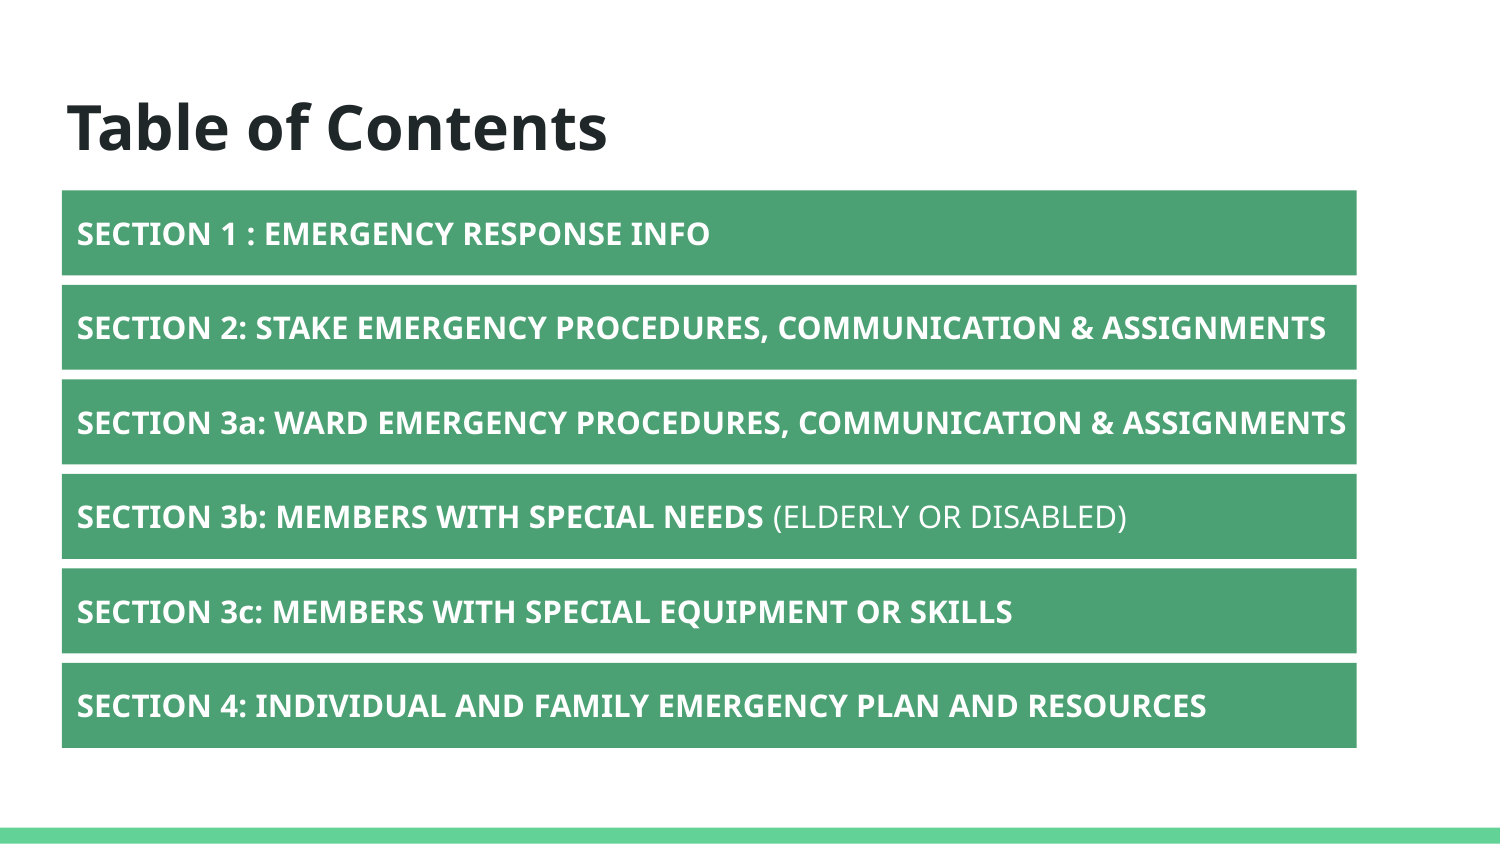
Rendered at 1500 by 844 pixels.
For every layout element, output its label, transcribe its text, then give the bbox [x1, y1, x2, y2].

text_box SECTION 4: INDIVIDUAL AND FAMILY EMERGENCY PLAN AND RESOURCES [61, 662, 1357, 748]
text_box SECTION 3b: MEMBERS WITH SPECIAL NEEDS (ELDERLY OR DISABLED) [61, 473, 1357, 559]
text_box SECTION 3a: WARD EMERGENCY PROCEDURES, COMMUNICATION & ASSIGNMENTS [61, 379, 1357, 465]
text_box SECTION 1 : EMERGENCY RESPONSE INFO [61, 190, 1357, 276]
text_box SECTION 3c: MEMBERS WITH SPECIAL EQUIPMENT OR SKILLS [61, 568, 1357, 654]
title Table of Contents [51, 72, 1449, 167]
text_box SECTION 2: STAKE EMERGENCY PROCEDURES, COMMUNICATION & ASSIGNMENTS [61, 284, 1357, 370]
